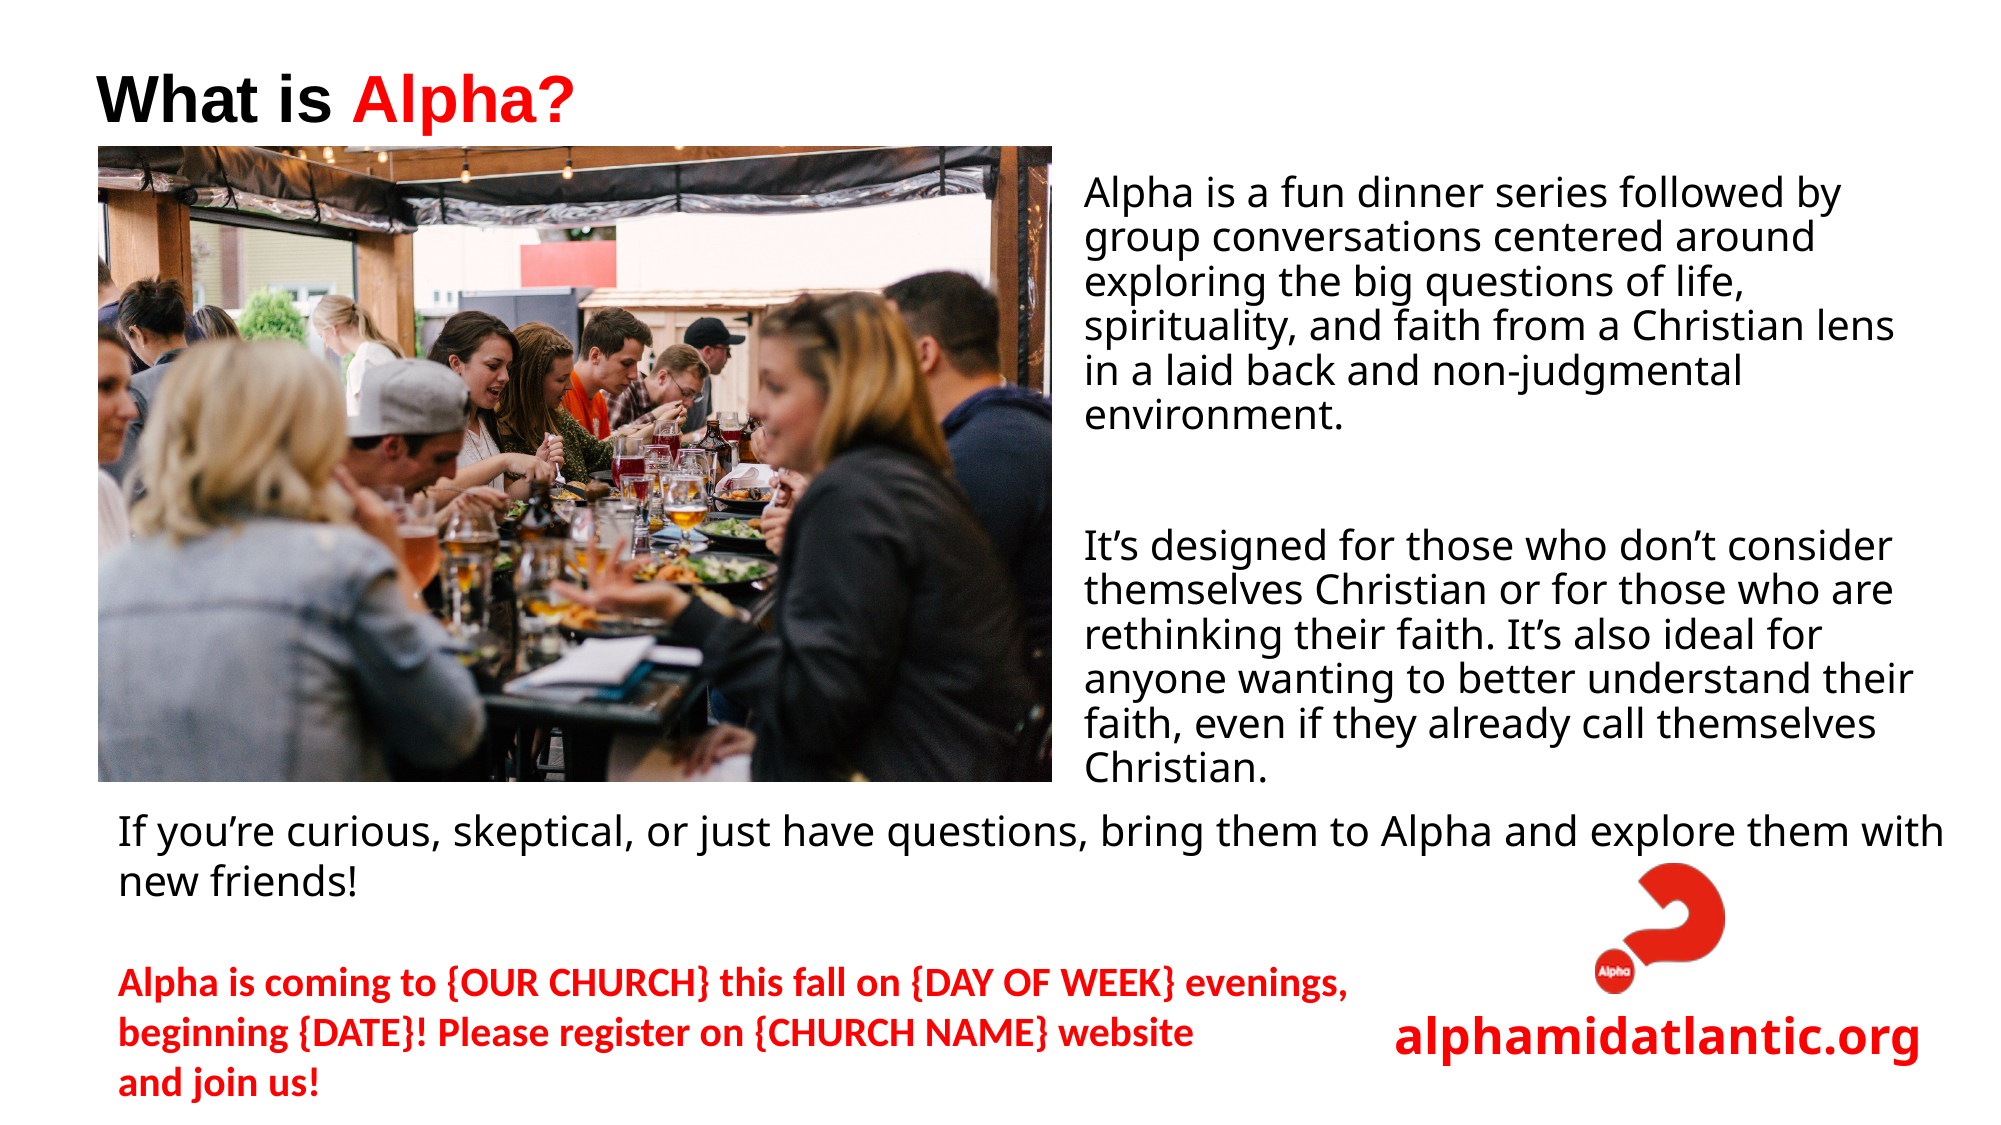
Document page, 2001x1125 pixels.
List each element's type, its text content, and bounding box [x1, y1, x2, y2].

list Alpha is a fun dinner series followed by group conversations centered around exploring the big questions of life, spirituality, and faith from a Christian lens in a laid back and non-judgmental environment. It’s designed for those who don’t consider themselves Christian or for those who are rethinking their faith. It’s also ideal for anyone wanting to better understand their faith, even if they already call themselves Christian. [1068, 164, 1939, 797]
picture [1595, 863, 1725, 994]
title What is Alpha? [81, 36, 705, 167]
picture [98, 146, 1052, 782]
text_box If you’re curious, skeptical, or just have questions, bring them to Alpha and explore them with new friends! Alpha is coming to {OUR CHURCH} this fall on {DAY OF WEEK} evenings, beginning {DATE}! Please register on {CHURCH NAME} website and join us! [103, 797, 1990, 1112]
text_box alphamidatlantic.org [704, 996, 1946, 1072]
